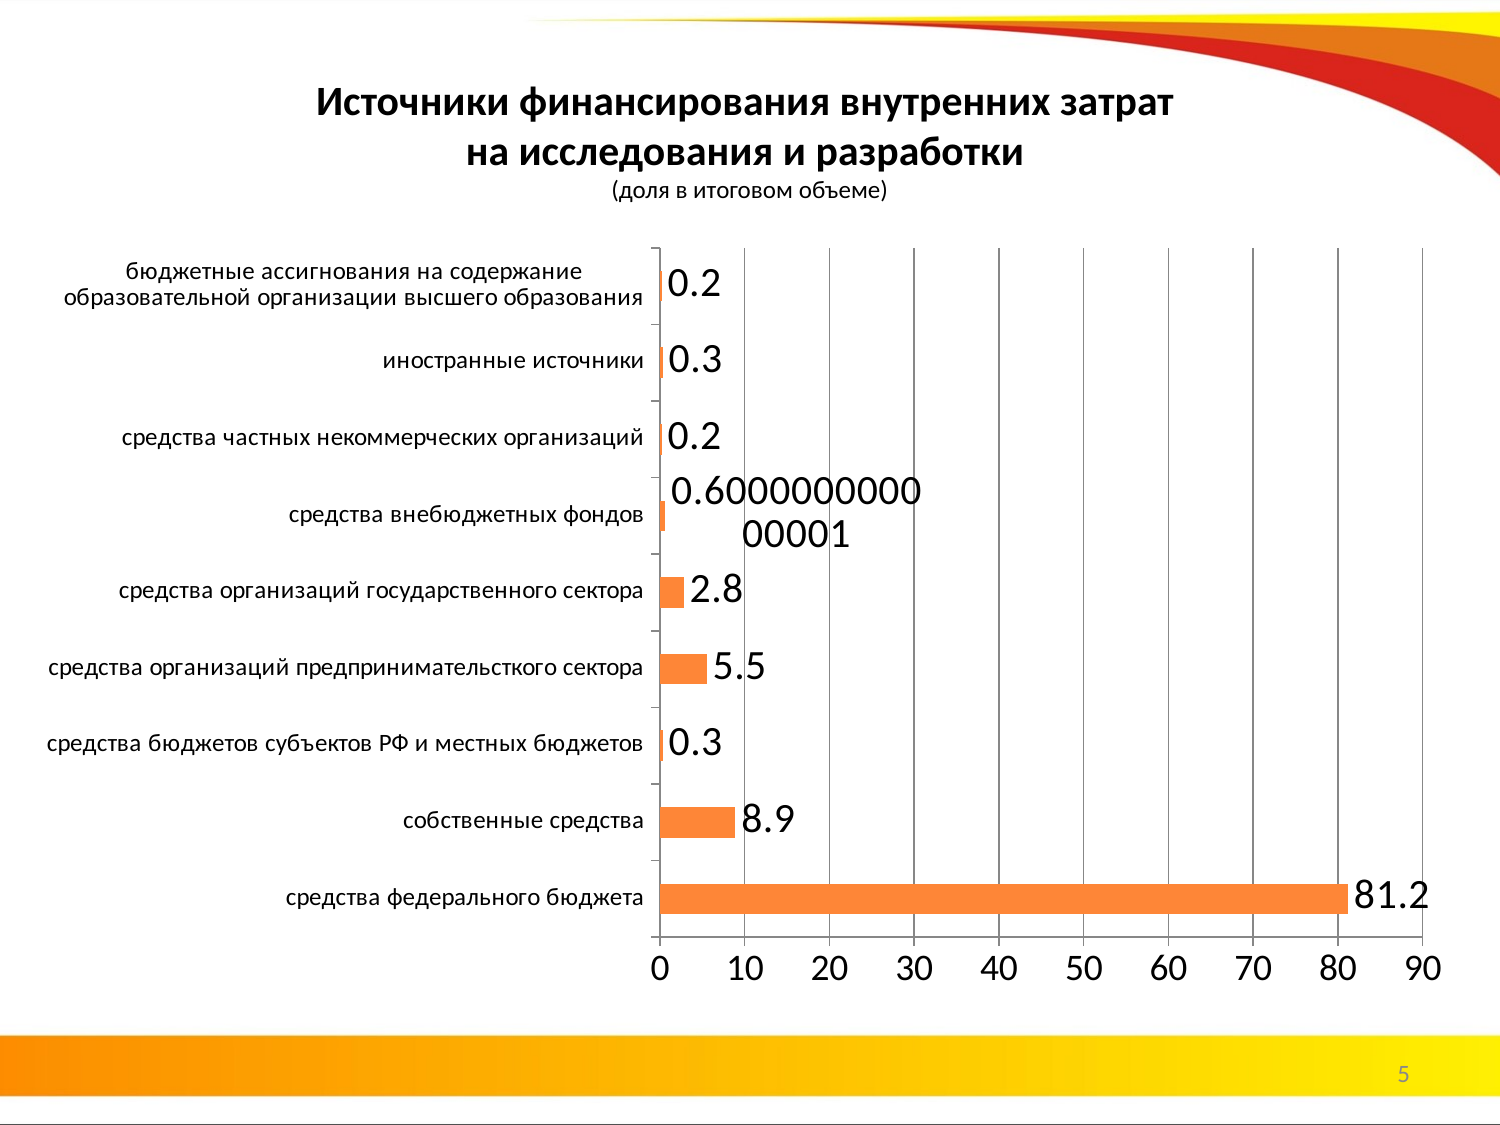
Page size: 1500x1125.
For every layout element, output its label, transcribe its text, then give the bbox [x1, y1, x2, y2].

picture [0, 0, 1500, 1125]
slide_number 5 [1074, 1042, 1425, 1103]
title Источники финансирования внутренних затрат на исследования и разработки (доля в итоговом объеме) [74, 44, 1426, 230]
chart [17, 232, 1471, 1006]
